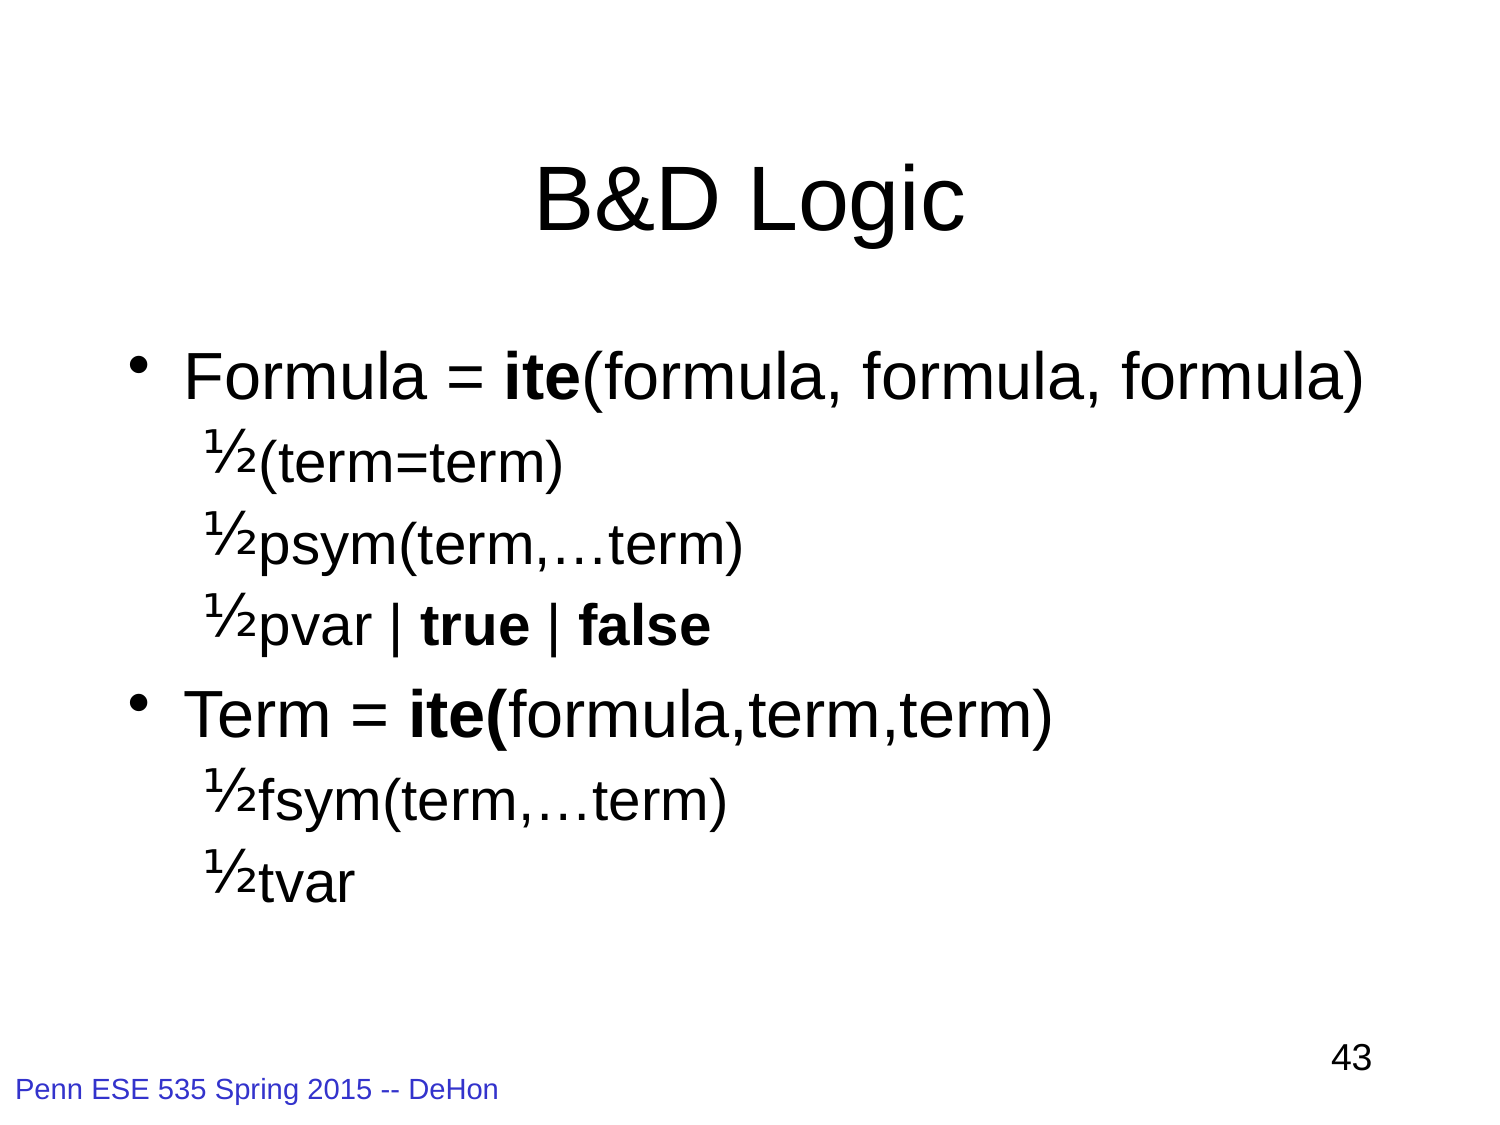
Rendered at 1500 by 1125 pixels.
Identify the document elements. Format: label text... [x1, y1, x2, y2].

title B&D Logic [112, 99, 1388, 288]
list Formula = ite(formula, formula, formula) (term=term) psym(term,…term) pvar | true | false Term = ite(formula,term,term) fsym(term,…term) tvar [112, 324, 1388, 1001]
slide_number Penn ESE 535 Spring 2015 -- DeHon [0, 1062, 576, 1125]
slide_number 43 [1074, 1024, 1388, 1101]
